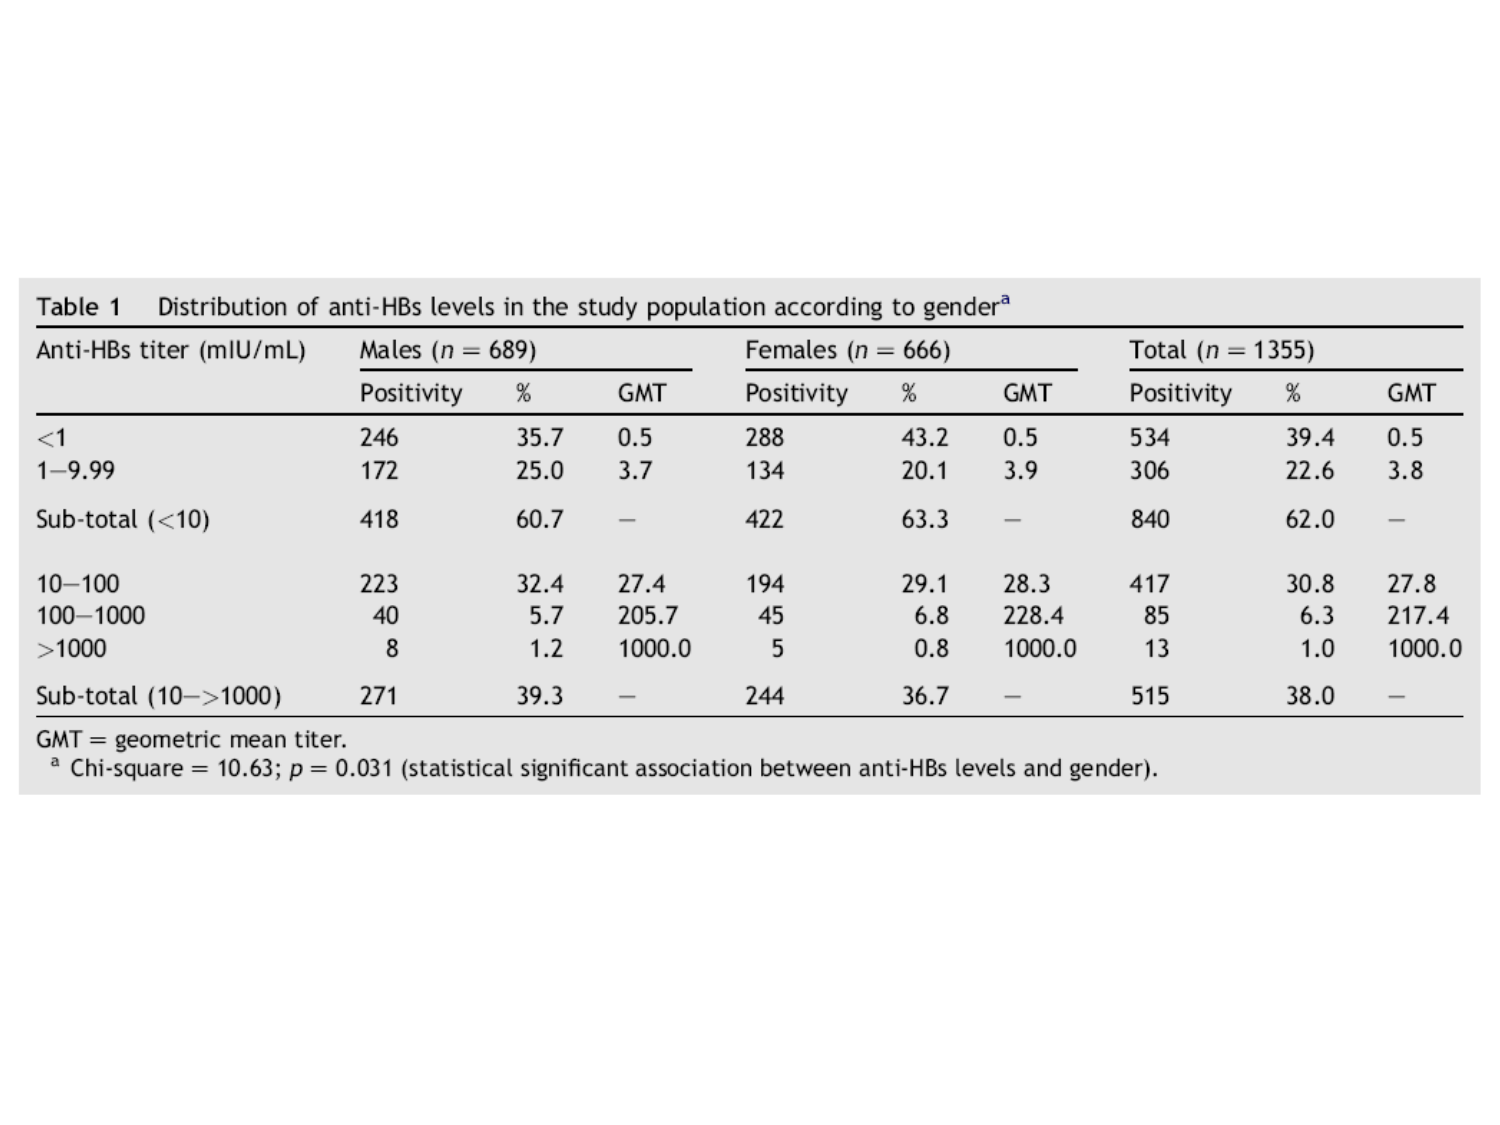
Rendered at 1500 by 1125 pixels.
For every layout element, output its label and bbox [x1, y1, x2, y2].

picture [12, 271, 1488, 805]
